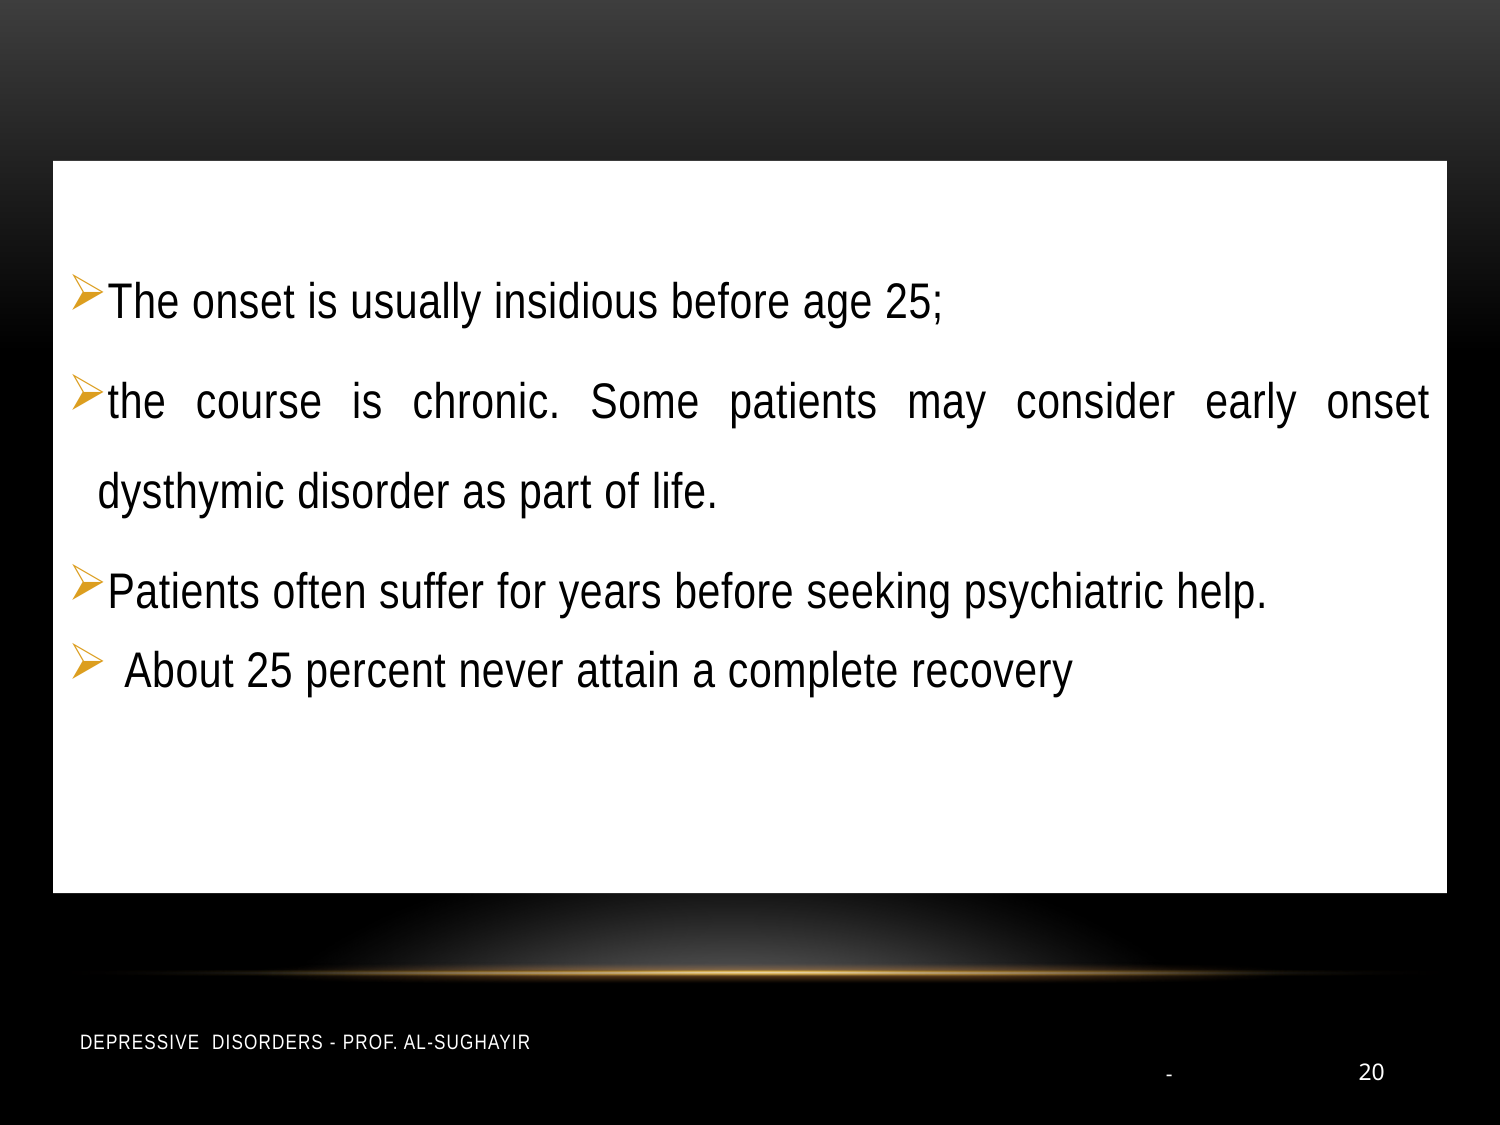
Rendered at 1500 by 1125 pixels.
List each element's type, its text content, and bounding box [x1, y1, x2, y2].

picture [0, 0, 1500, 1125]
footer Depressive Disorders - Prof. Al-Sughayir [64, 1011, 597, 1072]
slide_number 20 [1237, 1042, 1400, 1103]
list The onset is usually insidious before age 25; the course is chronic. Some patients may consider early onset dysthymic disorder as part of life. Patients often suffer for years before seeking psychiatric help. About 25 percent never attain a complete recovery [53, 160, 1447, 894]
slide_number - [937, 1042, 1188, 1103]
